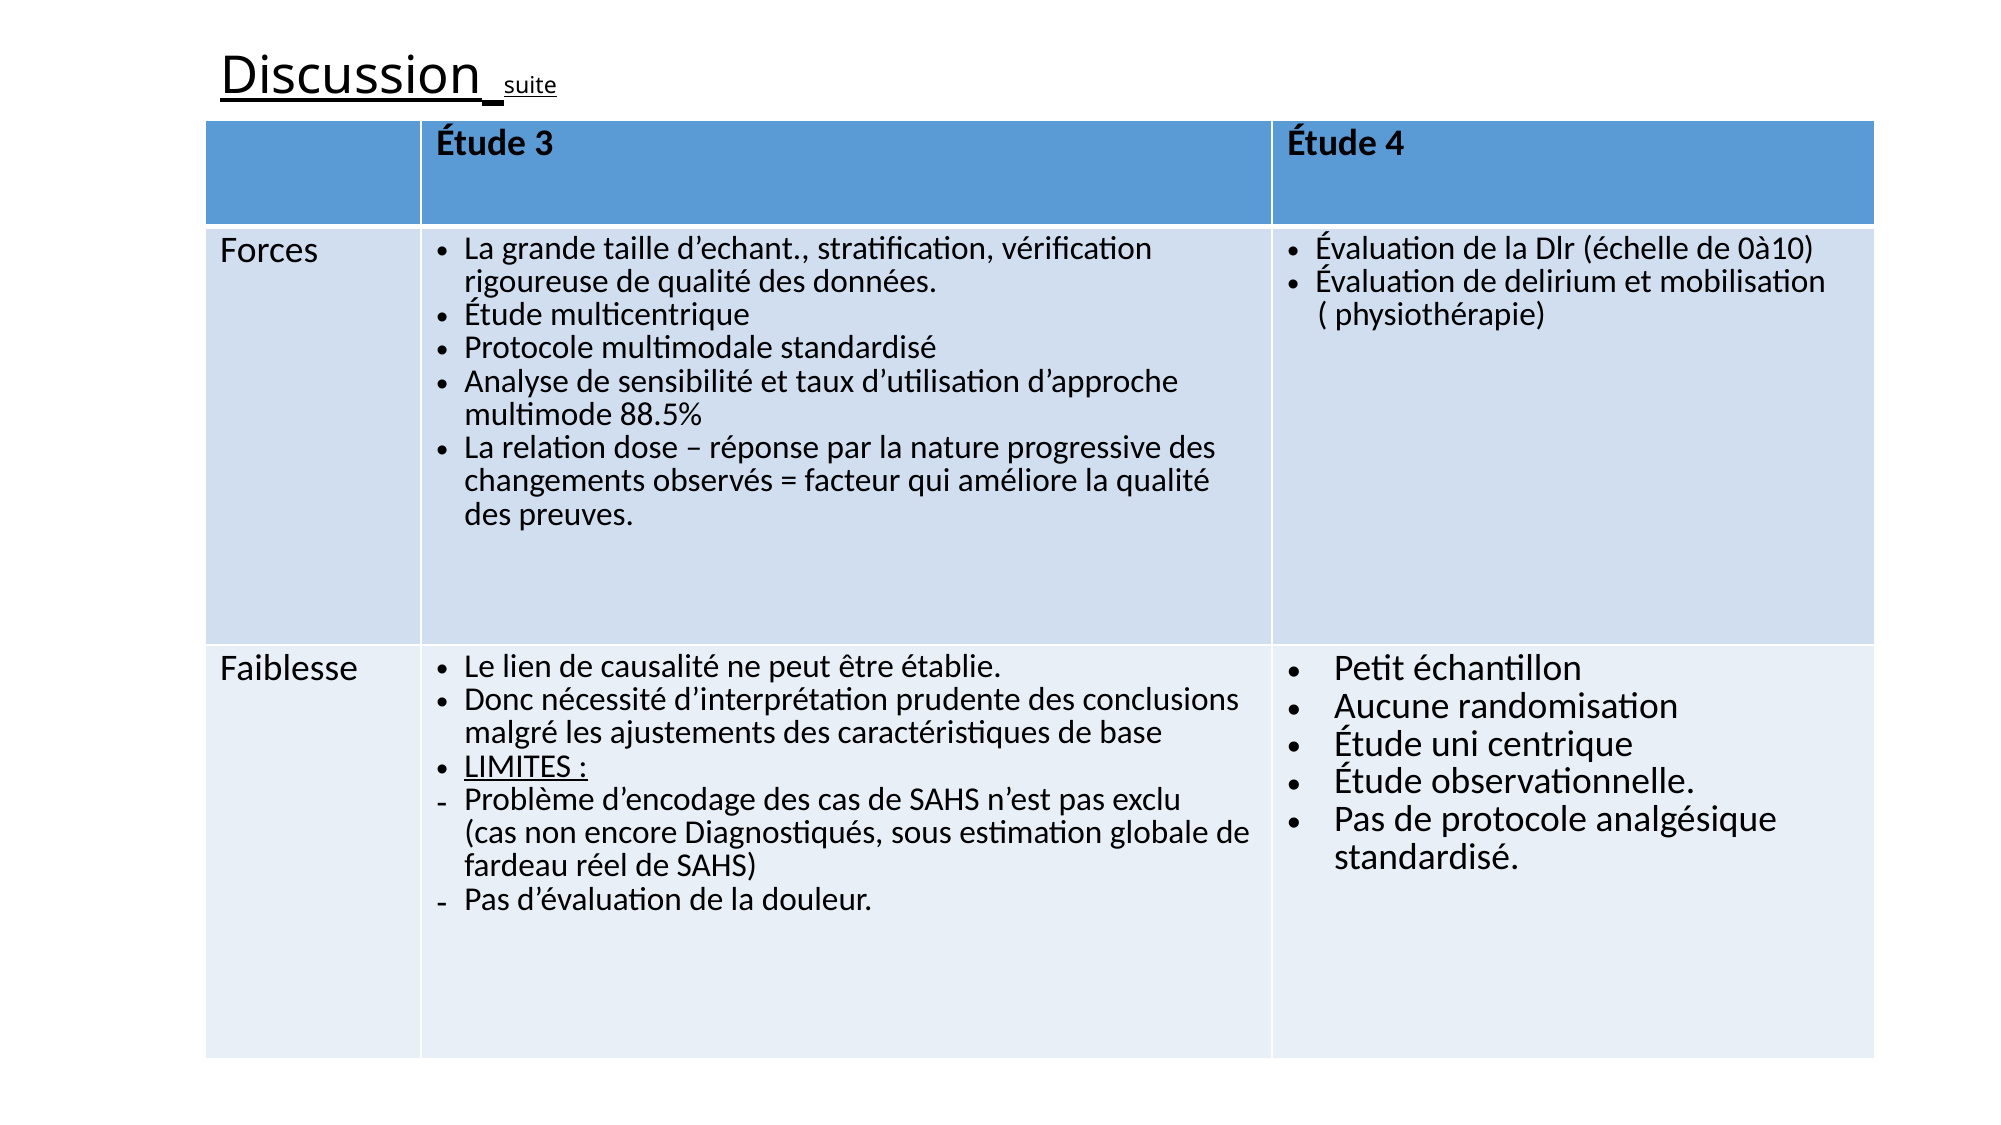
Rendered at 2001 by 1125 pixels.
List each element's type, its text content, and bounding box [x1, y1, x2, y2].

table_header [206, 121, 420, 224]
title Discussion suite [205, 12, 1875, 119]
table_header Étude 3 [422, 121, 1271, 224]
table_cell La grande taille d’echant., stratification, vérification rigoureuse de qualité des données. Étude multicentrique Protocole multimodale standardisé Analyse de sensibilité et taux d’utilisation d’approche multimode 88.5% La relation dose – réponse par la nature progressive des changements observés = facteur qui améliore la qualité des preuves. [422, 229, 1271, 644]
table_cell Faiblesse [206, 646, 420, 1058]
table_cell Petit échantillon Aucune randomisation Étude uni centrique Étude observationnelle. Pas de protocole analgésique standardisé. [1273, 646, 1874, 1058]
table_header Étude 4 [1273, 121, 1874, 224]
table_cell Évaluation de la Dlr (échelle de 0à10) Évaluation de delirium et mobilisation ( physiothérapie) [1273, 229, 1874, 644]
table_cell Forces [206, 229, 420, 644]
table_cell Le lien de causalité ne peut être établie. Donc nécessité d’interprétation prudente des conclusions malgré les ajustements des caractéristiques de base LIMITES : Problème d’encodage des cas de SAHS n’est pas exclu (cas non encore Diagnostiqués, sous estimation globale de fardeau réel de SAHS) Pas d’évaluation de la douleur. [422, 646, 1271, 1058]
